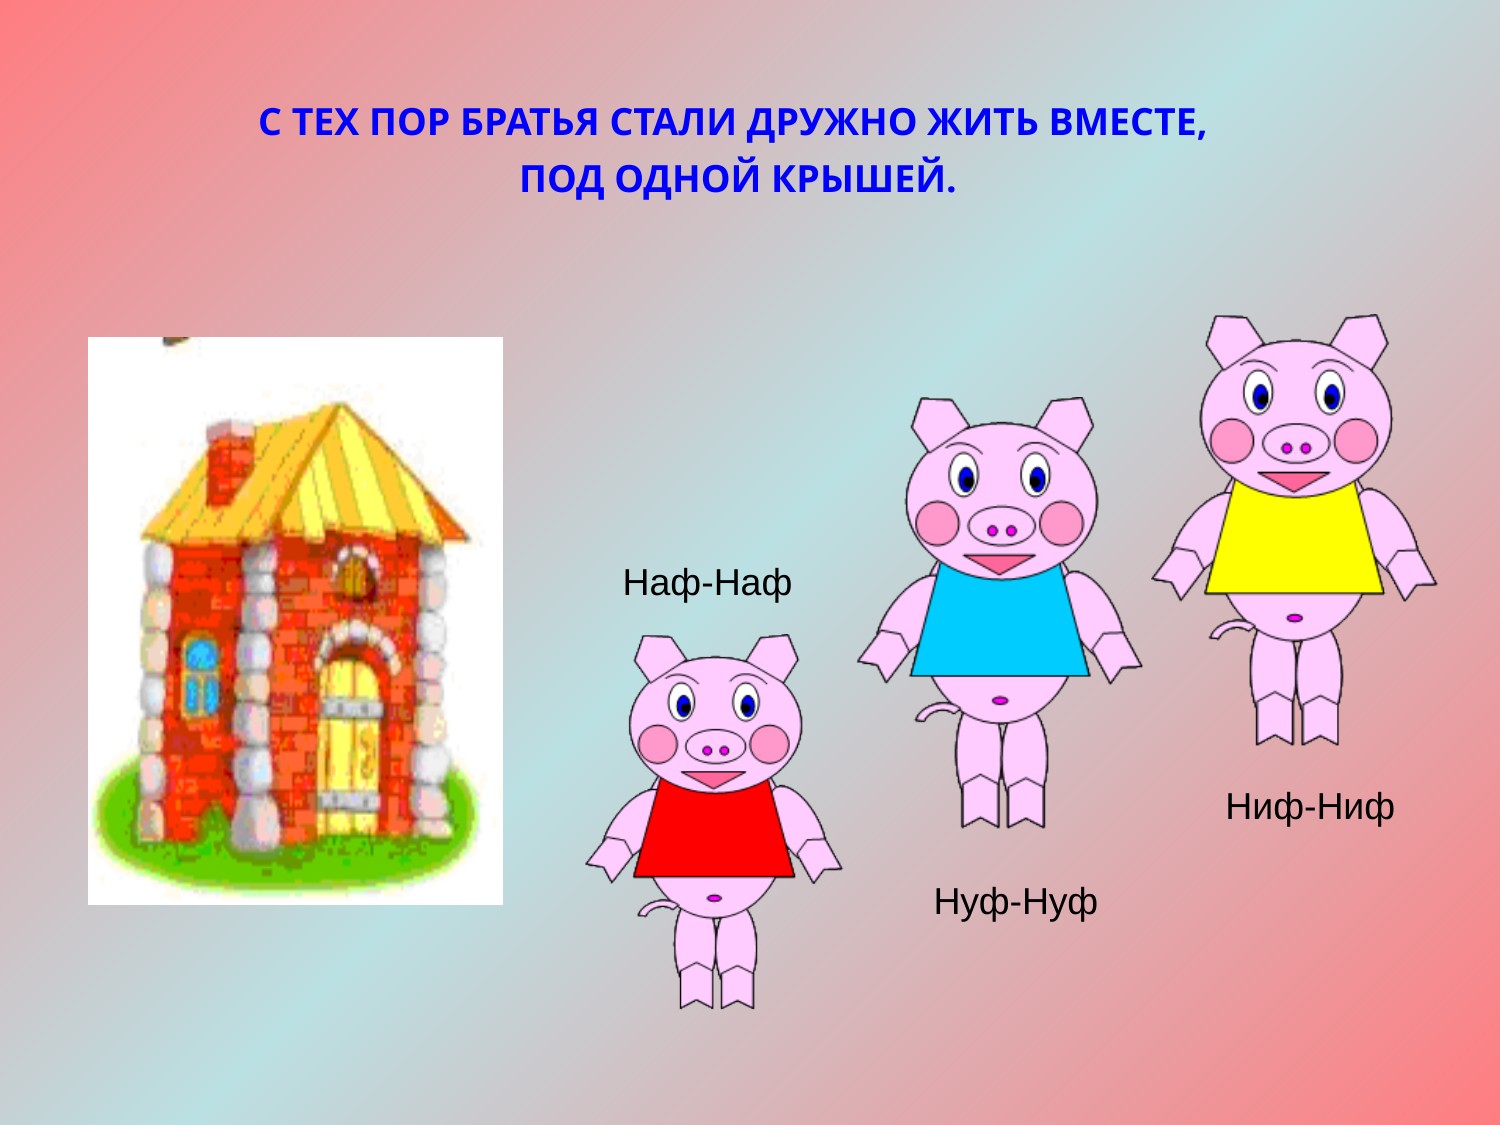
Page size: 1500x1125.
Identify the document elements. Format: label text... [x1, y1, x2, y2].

picture [88, 337, 503, 906]
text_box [1151, 314, 1441, 836]
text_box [584, 550, 845, 1012]
text_box С ТЕХ ПОР БРАТЬЯ СТАЛИ ДРУЖНО ЖИТЬ ВМЕСТЕ, ПОД ОДНОЙ КРЫШЕЙ. [100, 90, 1376, 208]
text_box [855, 396, 1146, 931]
